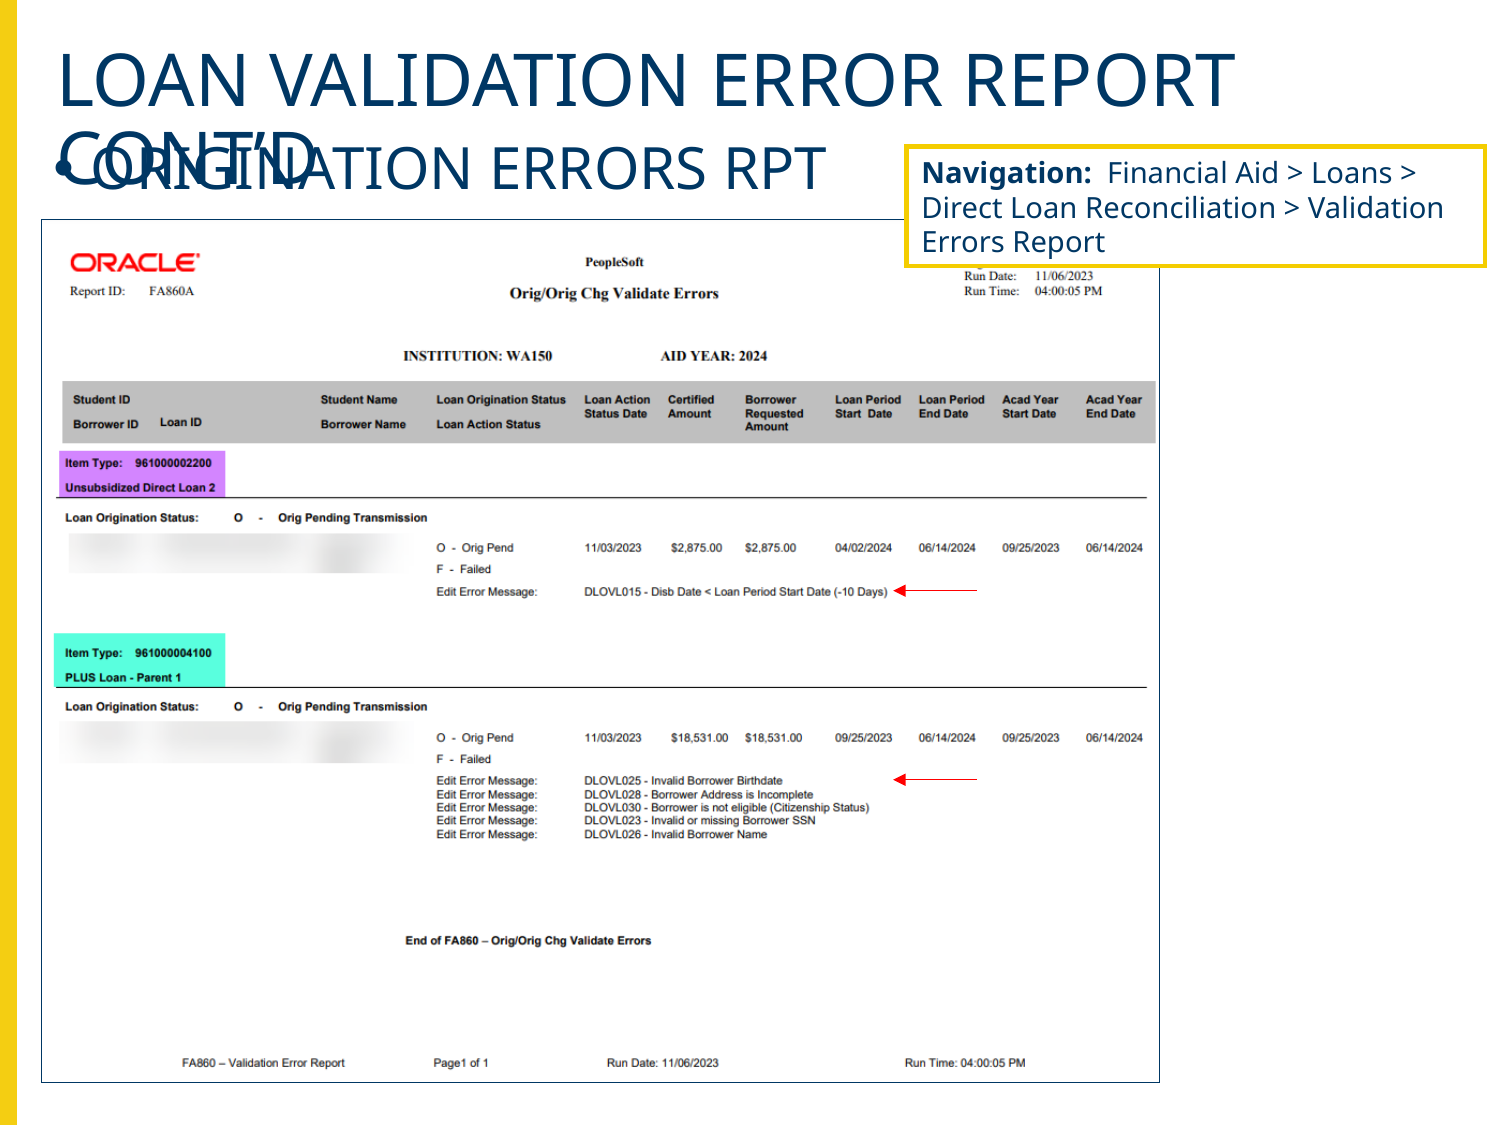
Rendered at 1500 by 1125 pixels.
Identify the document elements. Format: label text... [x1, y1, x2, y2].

list ORIGINATION ERRORS RPT [38, 132, 1450, 993]
text_box Navigation: Financial Aid > Loans > Direct Loan Reconciliation > Validation Errors Report [906, 145, 1486, 267]
picture [41, 219, 1160, 1083]
title LOAN VALIDATION ERROR REPORT CONT’D [41, 35, 1448, 132]
